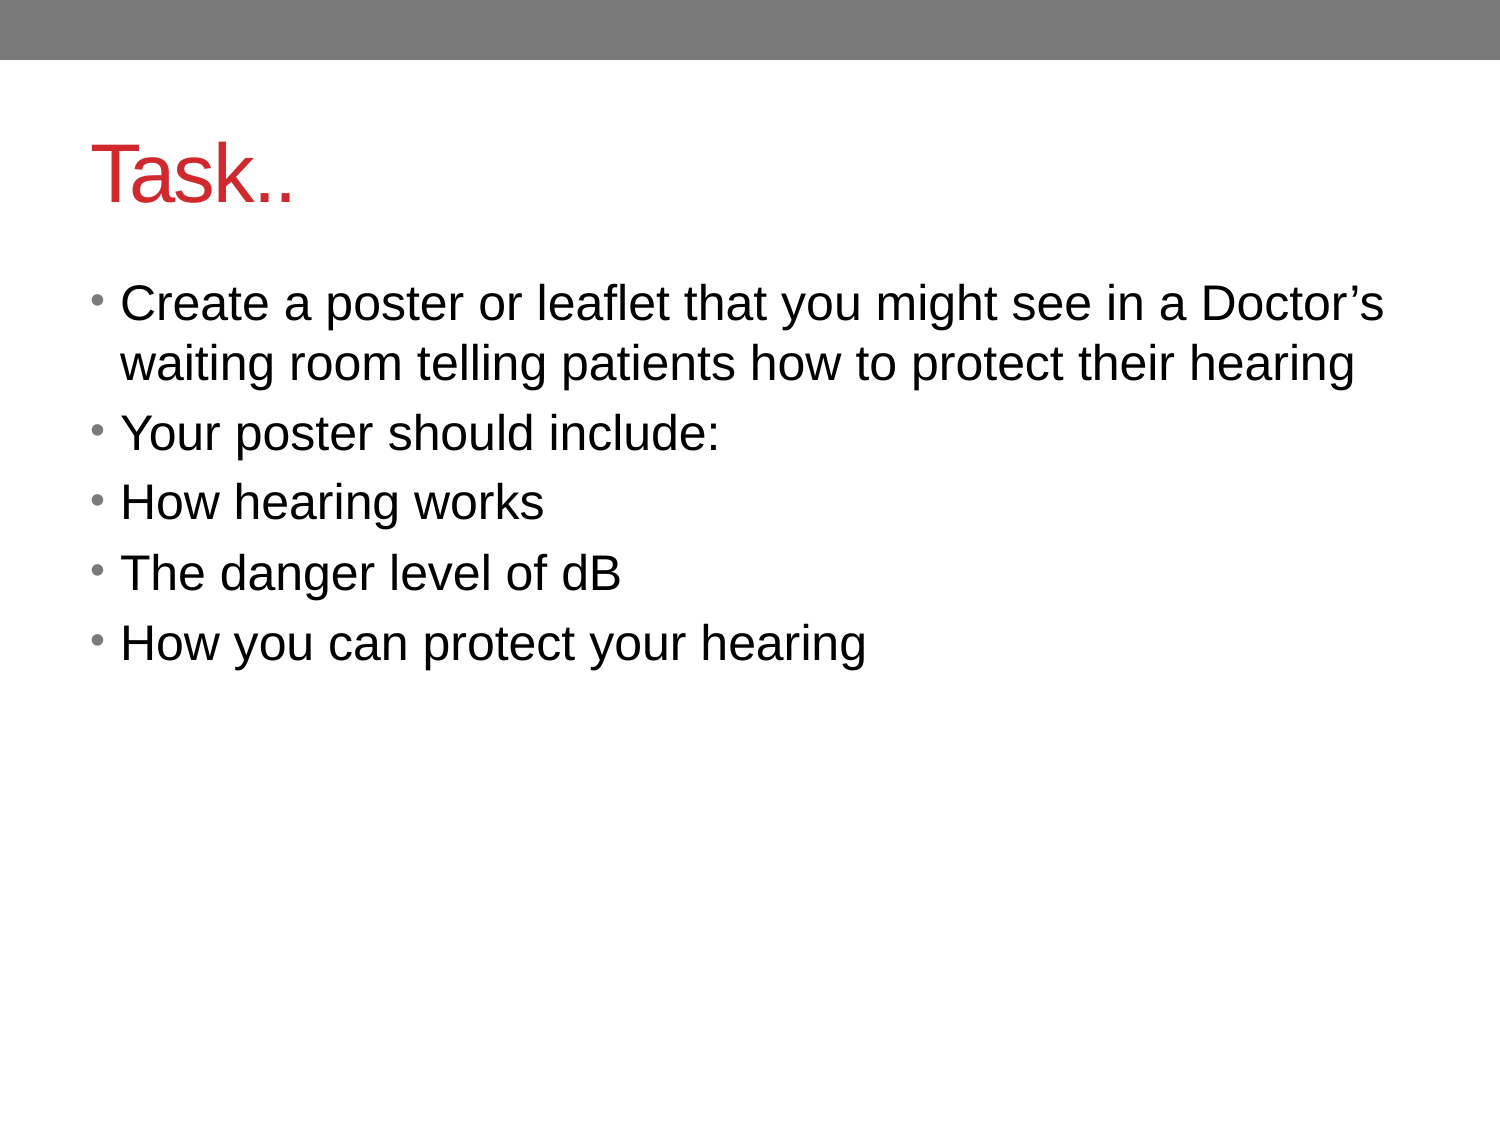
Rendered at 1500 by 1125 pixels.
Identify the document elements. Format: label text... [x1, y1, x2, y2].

list Create a poster or leaflet that you might see in a Doctor’s waiting room telling patients how to protect their hearing Your poster should include: How hearing works The danger level of dB How you can protect your hearing [75, 262, 1425, 1063]
title Task.. [75, 87, 1425, 250]
